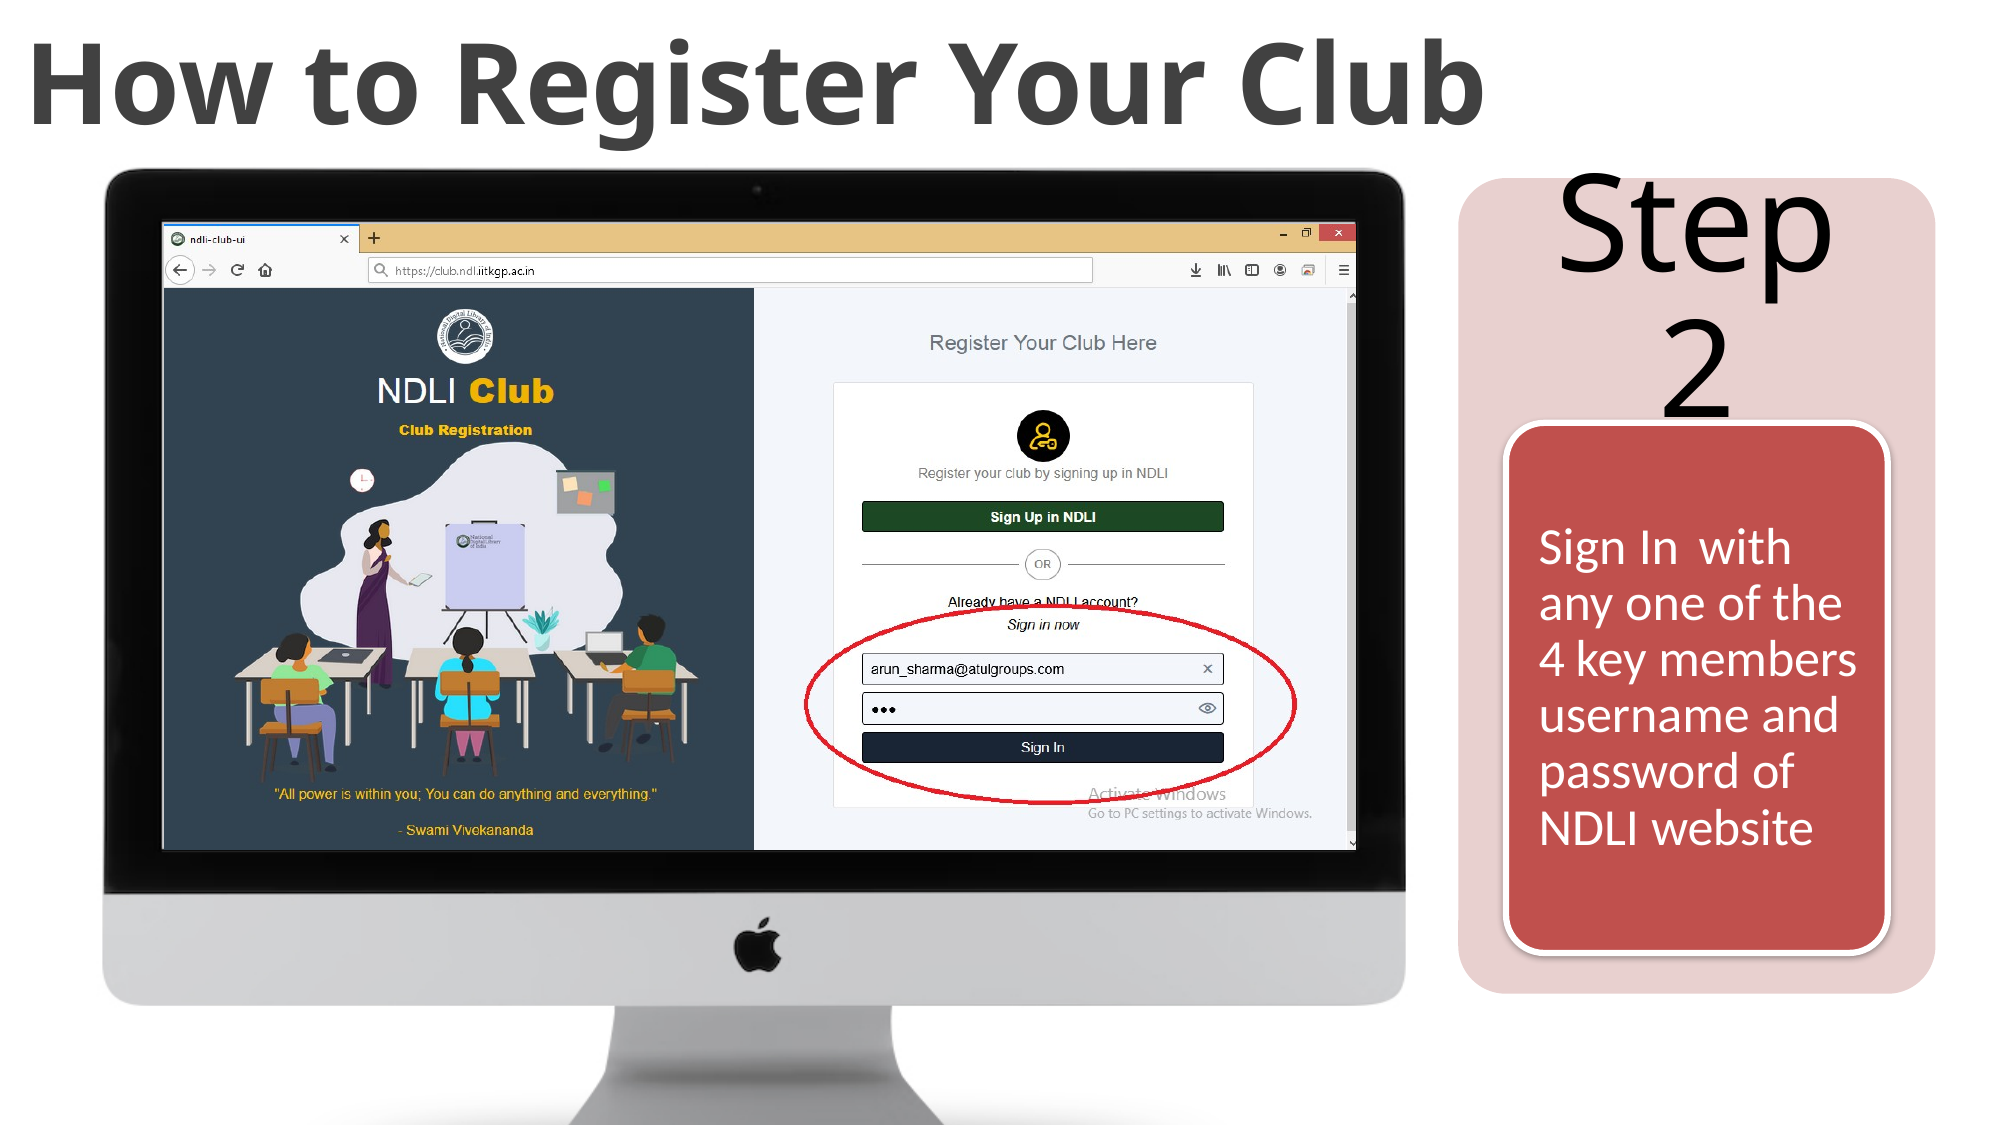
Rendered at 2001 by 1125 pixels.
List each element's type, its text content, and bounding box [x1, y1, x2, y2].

picture [0, 74, 1531, 1125]
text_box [1458, 177, 1936, 994]
title How to Register Your Club [0, 11, 1757, 149]
